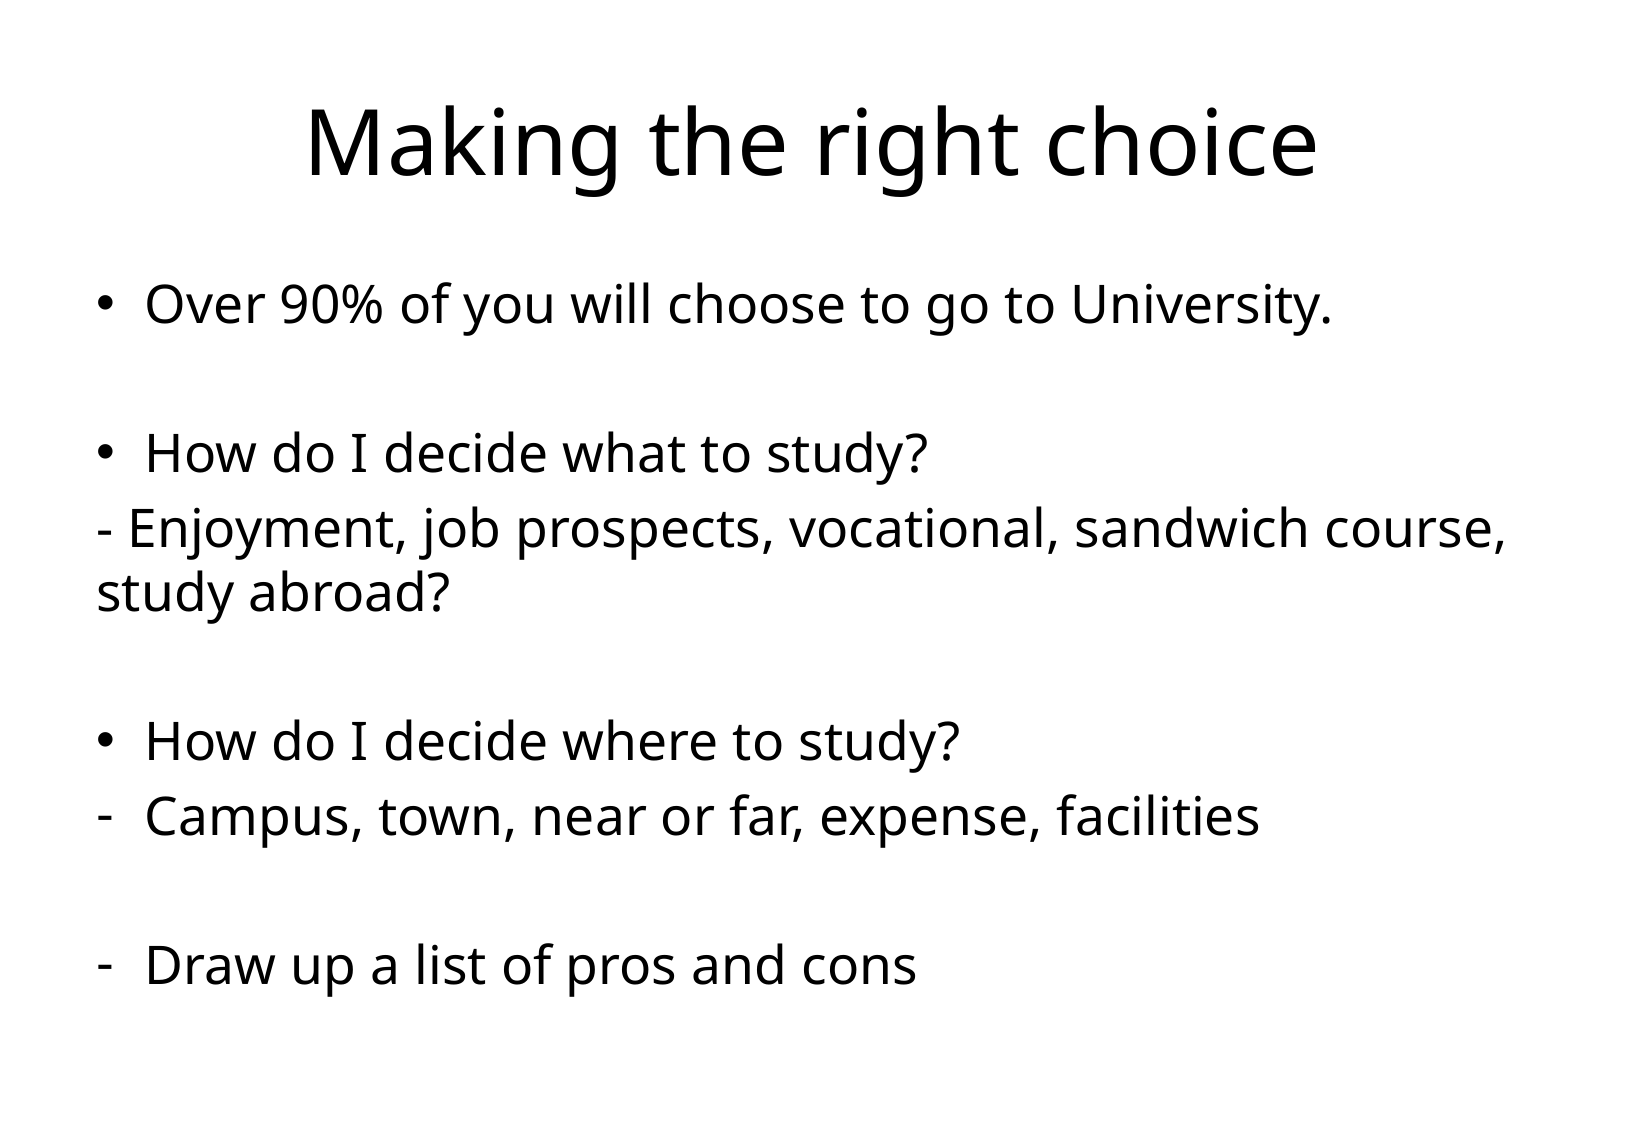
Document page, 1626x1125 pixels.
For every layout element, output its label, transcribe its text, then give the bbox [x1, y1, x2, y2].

title Making the right choice [81, 45, 1544, 233]
list Over 90% of you will choose to go to University. How do I decide what to study? - Enjoyment, job prospects, vocational, sandwich course, study abroad? How do I decide where to study? Campus, town, near or far, expense, facilities Draw up a list of pros and cons [81, 262, 1544, 1005]
